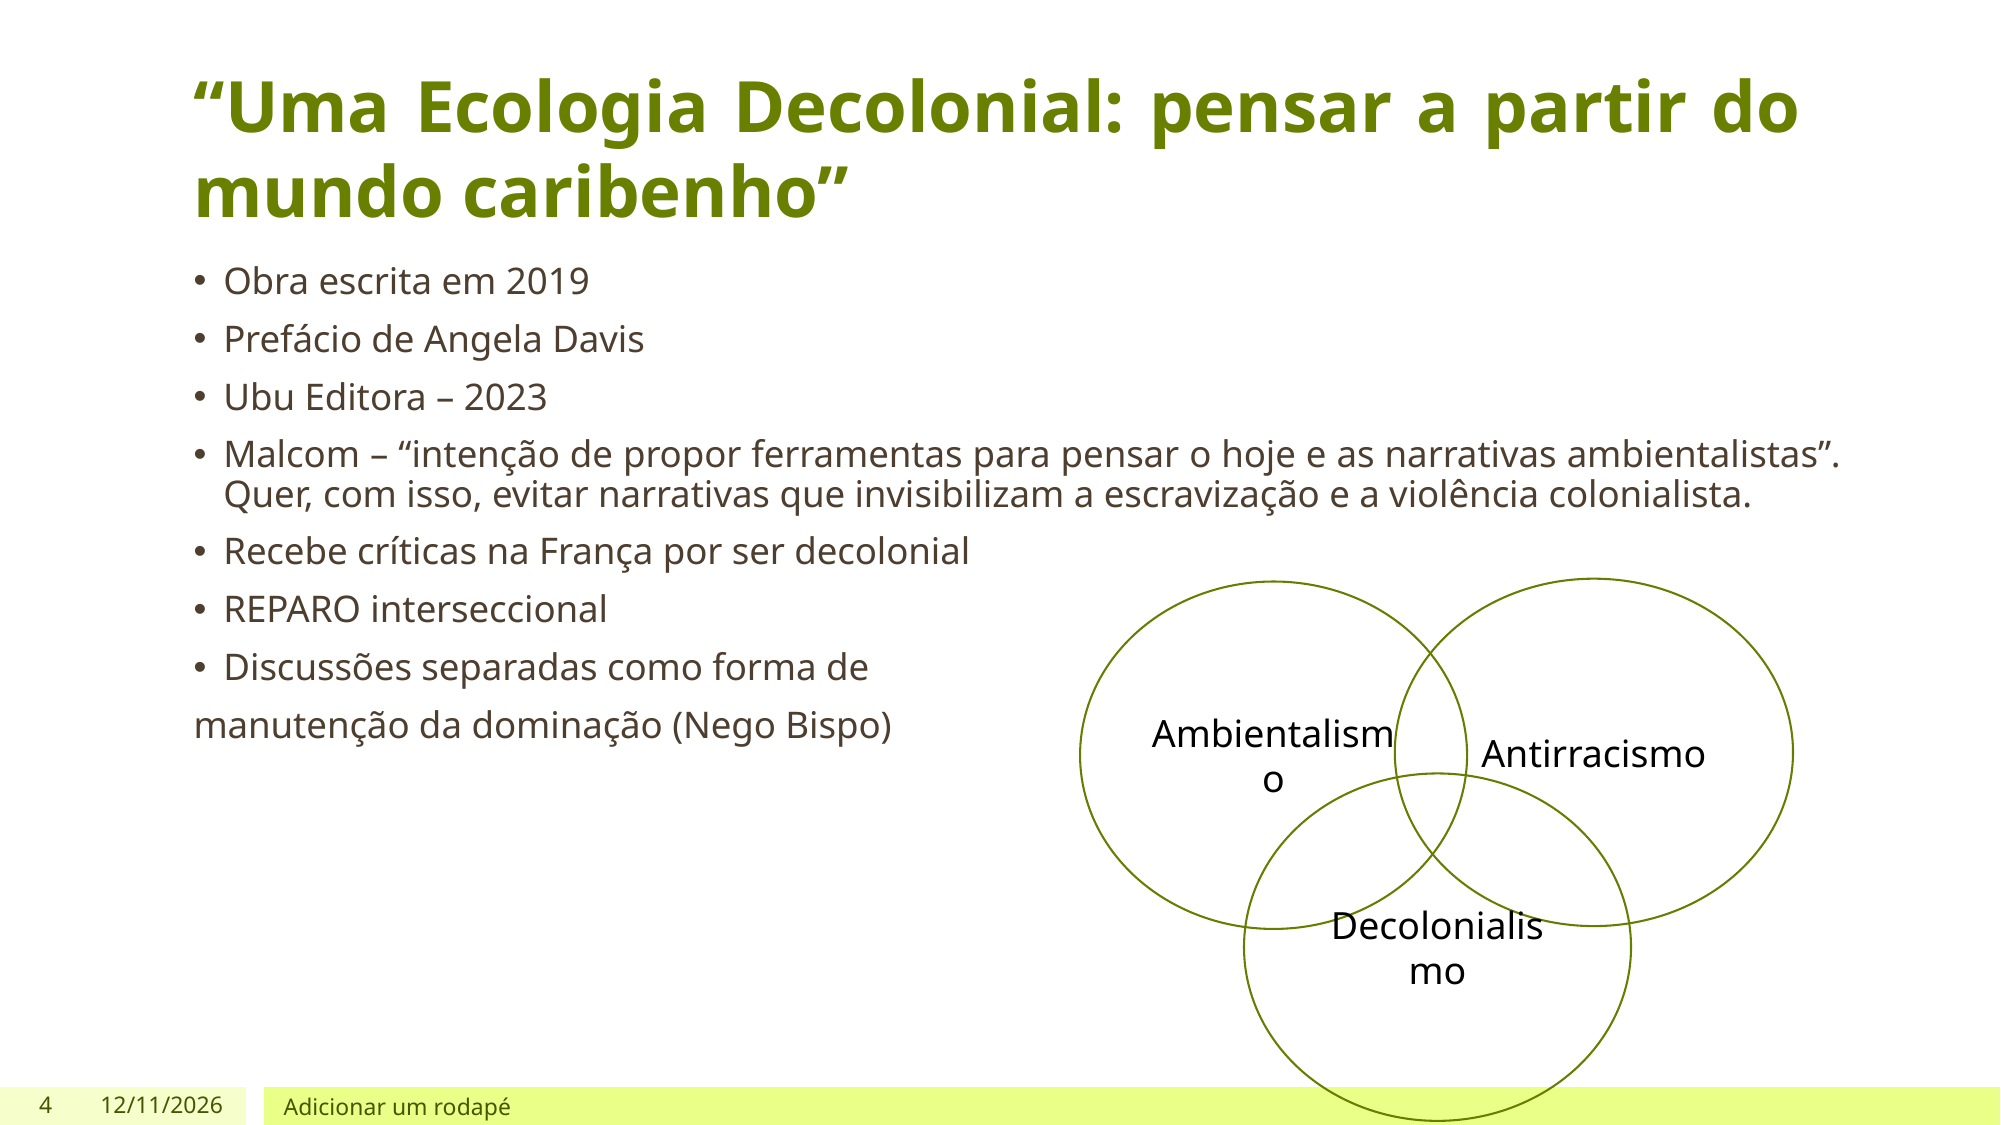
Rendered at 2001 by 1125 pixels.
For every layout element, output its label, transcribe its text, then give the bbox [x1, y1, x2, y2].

text_box Decolonialismo [1242, 772, 1633, 1122]
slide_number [74, 1087, 239, 1125]
text_box Antirracismo [1393, 577, 1795, 925]
text_box Ambientalismo [1079, 580, 1430, 928]
list Obra escrita em 2019 Prefácio de Angela Davis Ubu Editora – 2023 Malcom – “intenção de propor ferramentas para pensar o hoje e as narrativas ambientalistas”. Quer, com isso, evitar narrativas que invisibilizam a escravização e a violência colonialista. Recebe críticas na França por ser decolonial REPARO interseccional Discussões separadas como forma de manutenção da dominação (Nego Bispo) [178, 255, 1857, 774]
footer Adicionar um rodapé [268, 1087, 1769, 1125]
slide_number 4 [0, 1087, 68, 1125]
title “Uma Ecologia Decolonial: pensar a partir do mundo caribenho” [178, 45, 1817, 240]
